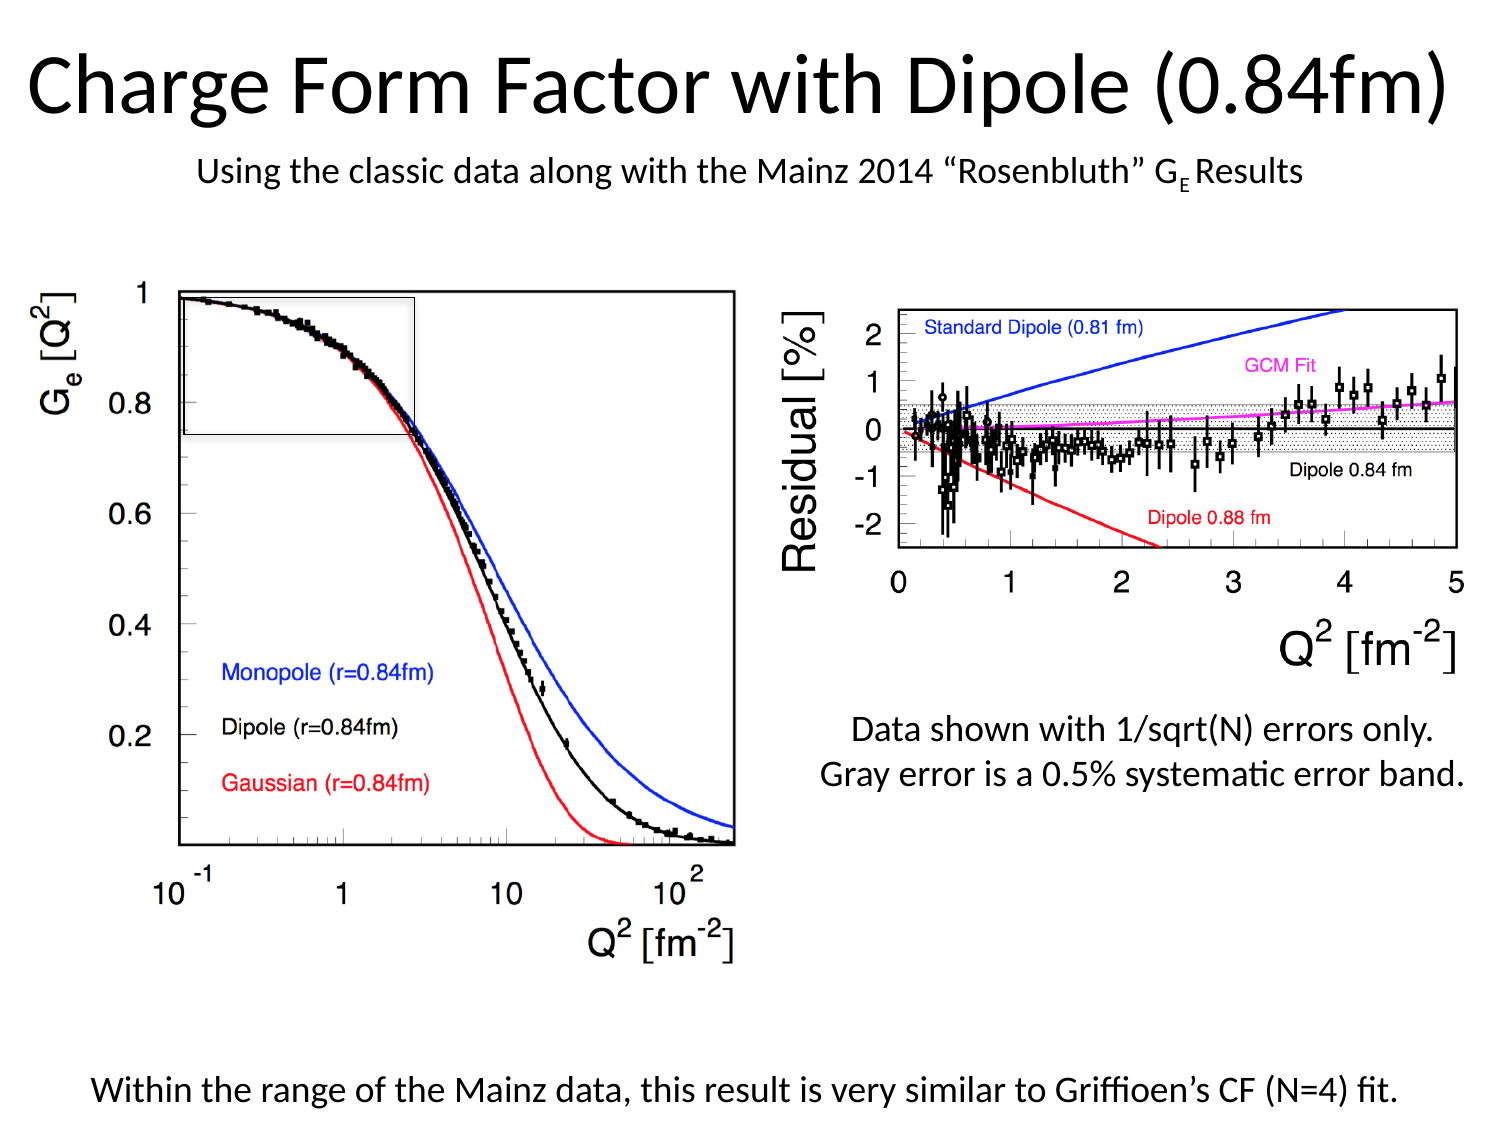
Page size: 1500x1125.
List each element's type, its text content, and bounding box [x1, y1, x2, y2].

title Charge Form Factor with Dipole (0.84fm) [0, 6, 1500, 138]
picture [12, 263, 1479, 985]
text_box Using the classic data along with the Mainz 2014 “Rosenbluth” GE Results [0, 138, 1500, 205]
text_box Data shown with 1/sqrt(N) errors only. Gray error is a 0.5% systematic error band. [805, 699, 1482, 802]
text_box Within the range of the Mainz data, this result is very similar to Griffioen’s CF (N=4) fit. [0, 1057, 1500, 1118]
